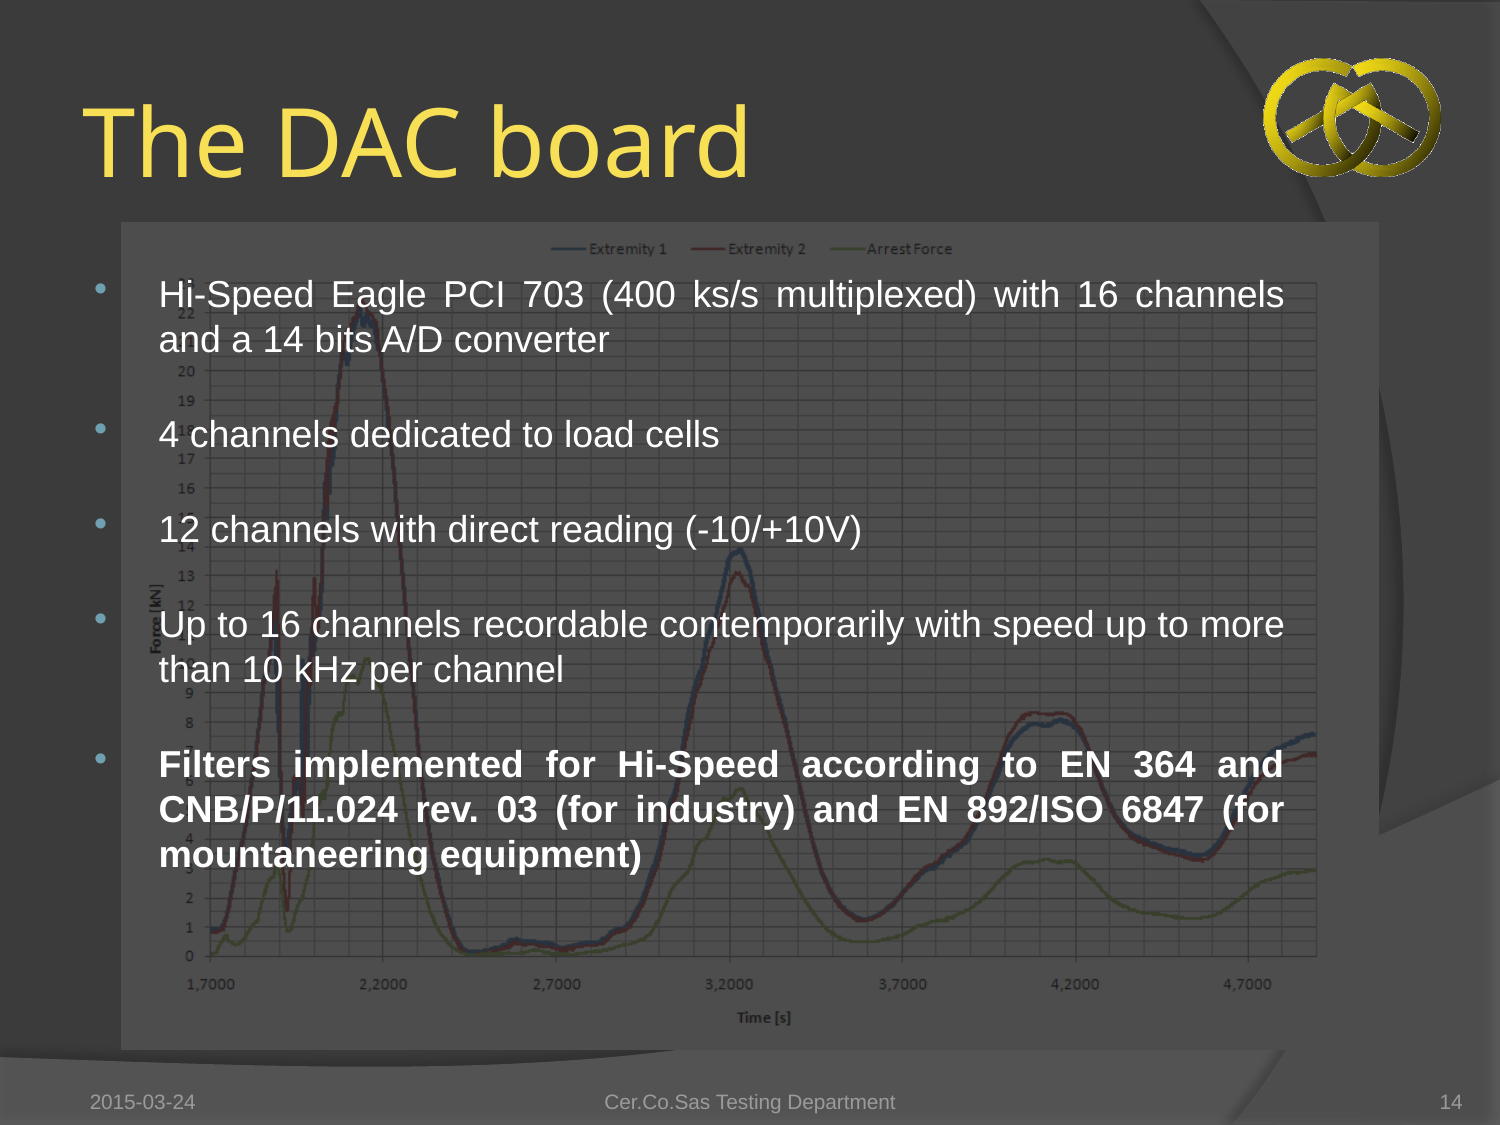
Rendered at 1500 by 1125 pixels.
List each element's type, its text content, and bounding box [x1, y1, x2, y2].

picture [120, 222, 1379, 1050]
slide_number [75, 1053, 425, 1114]
footer Cer.Co.Sas Testing Department [512, 1059, 988, 1114]
title The DAC board [75, 45, 1300, 233]
slide_number 14 [1337, 1053, 1463, 1114]
list Hi-Speed Eagle PCI 703 (400 ks/s multiplexed) with 16 channels and a 14 bits A/D converter 4 channels dedicated to load cells 12 channels with direct reading (-10/+10V) Up to 16 channels recordable contemporarily with speed up to more than 10 kHz per channel Filters implemented for Hi-Speed according to EN 364 and CNB/P/11.024 rev. 03 (for industry) and EN 892/ISO 6847 (for mountaneering equipment) [75, 262, 112, 1005]
